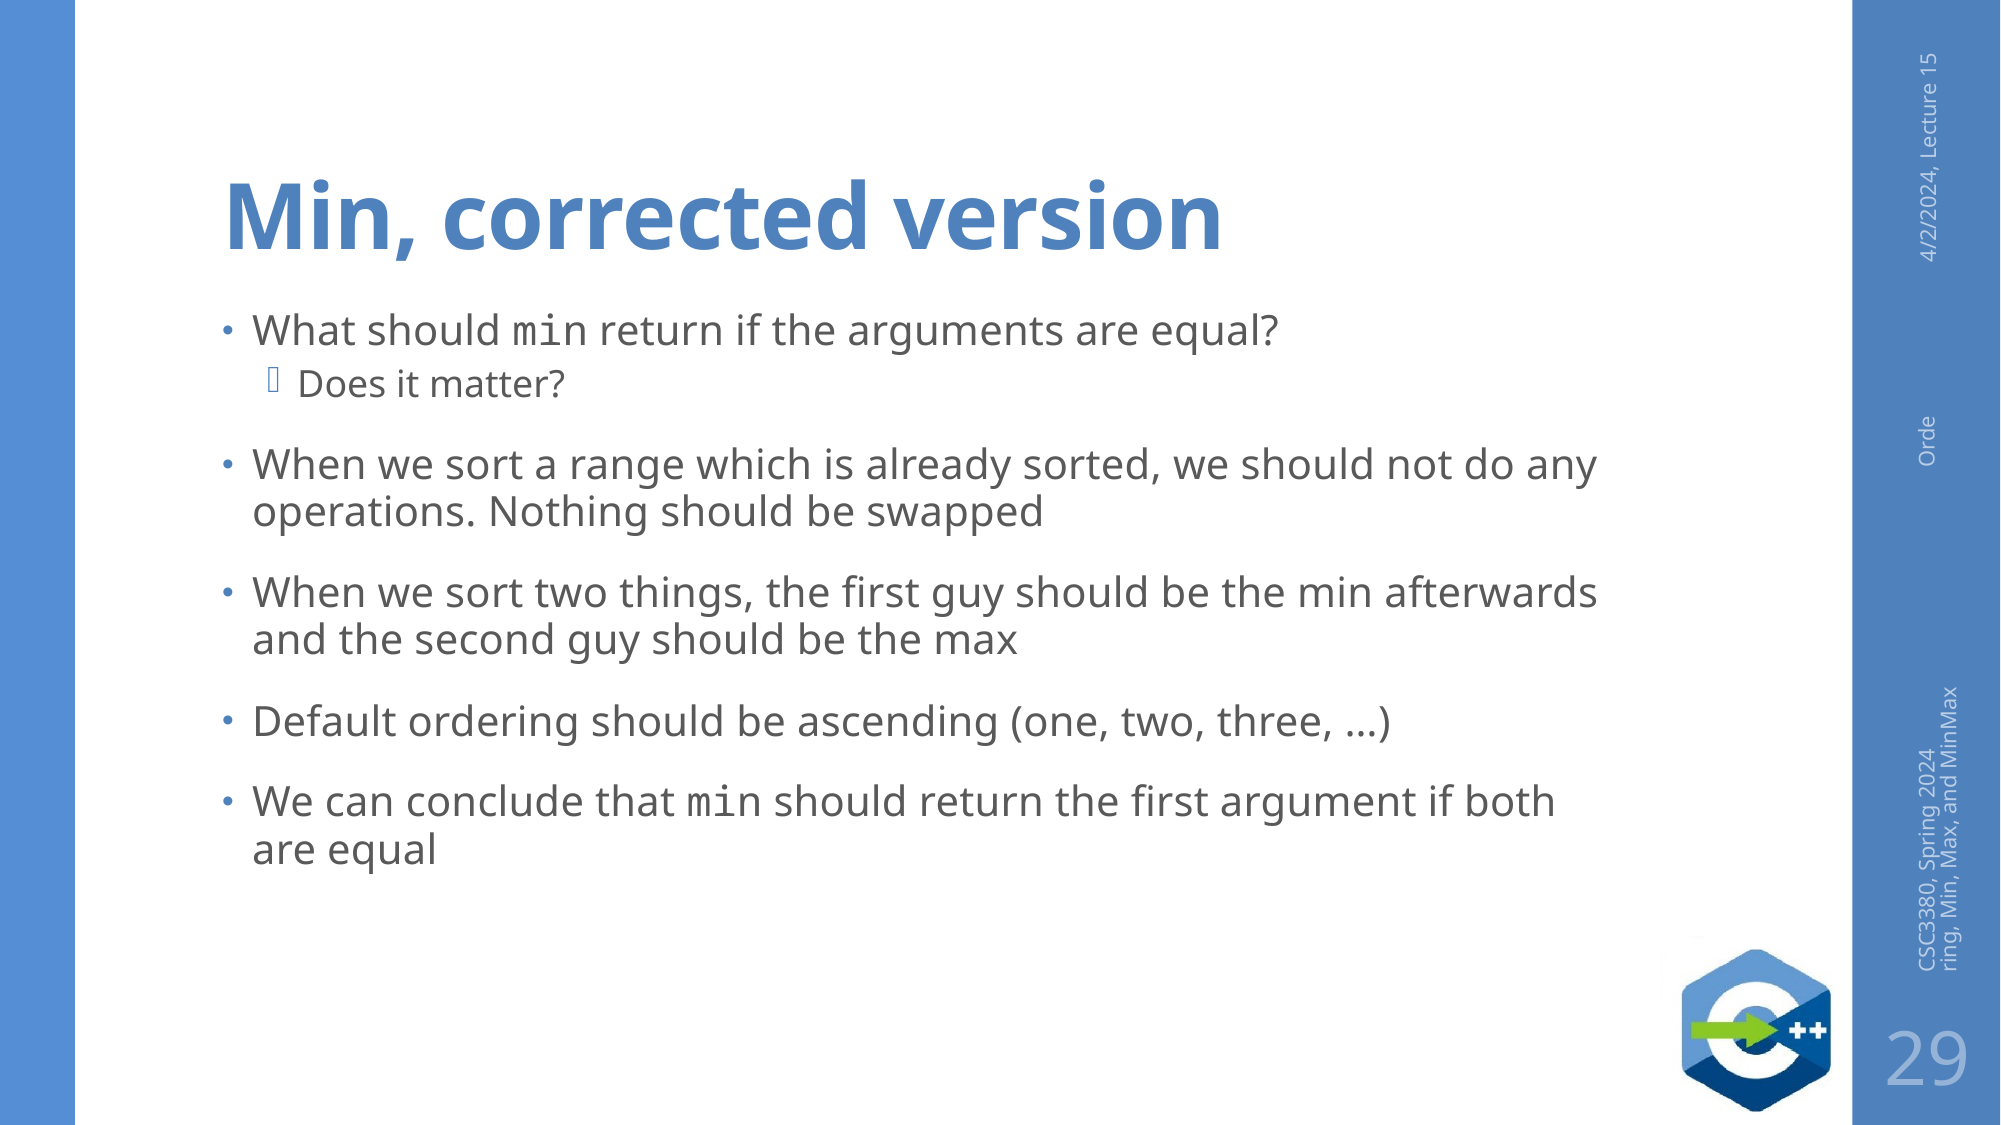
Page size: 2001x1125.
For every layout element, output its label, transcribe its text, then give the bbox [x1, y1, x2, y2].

list What should min return if the arguments are equal? Does it matter? When we sort a range which is already sorted, we should not do any operations. Nothing should be swapped When we sort two things, the first guy should be the min afterwards and the second guy should be the max Default ordering should be ascending (one, two, three, …) We can conclude that min should return the first argument if both are equal [206, 299, 1617, 1014]
footer CSC3380, Spring 2024 Ordering, Min, Max, and MinMax [1897, 400, 1958, 988]
picture [1661, 936, 1851, 1125]
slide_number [1897, 37, 1958, 351]
slide_number 29 [1852, 1012, 2000, 1110]
title Min, corrected version [206, 48, 1797, 278]
